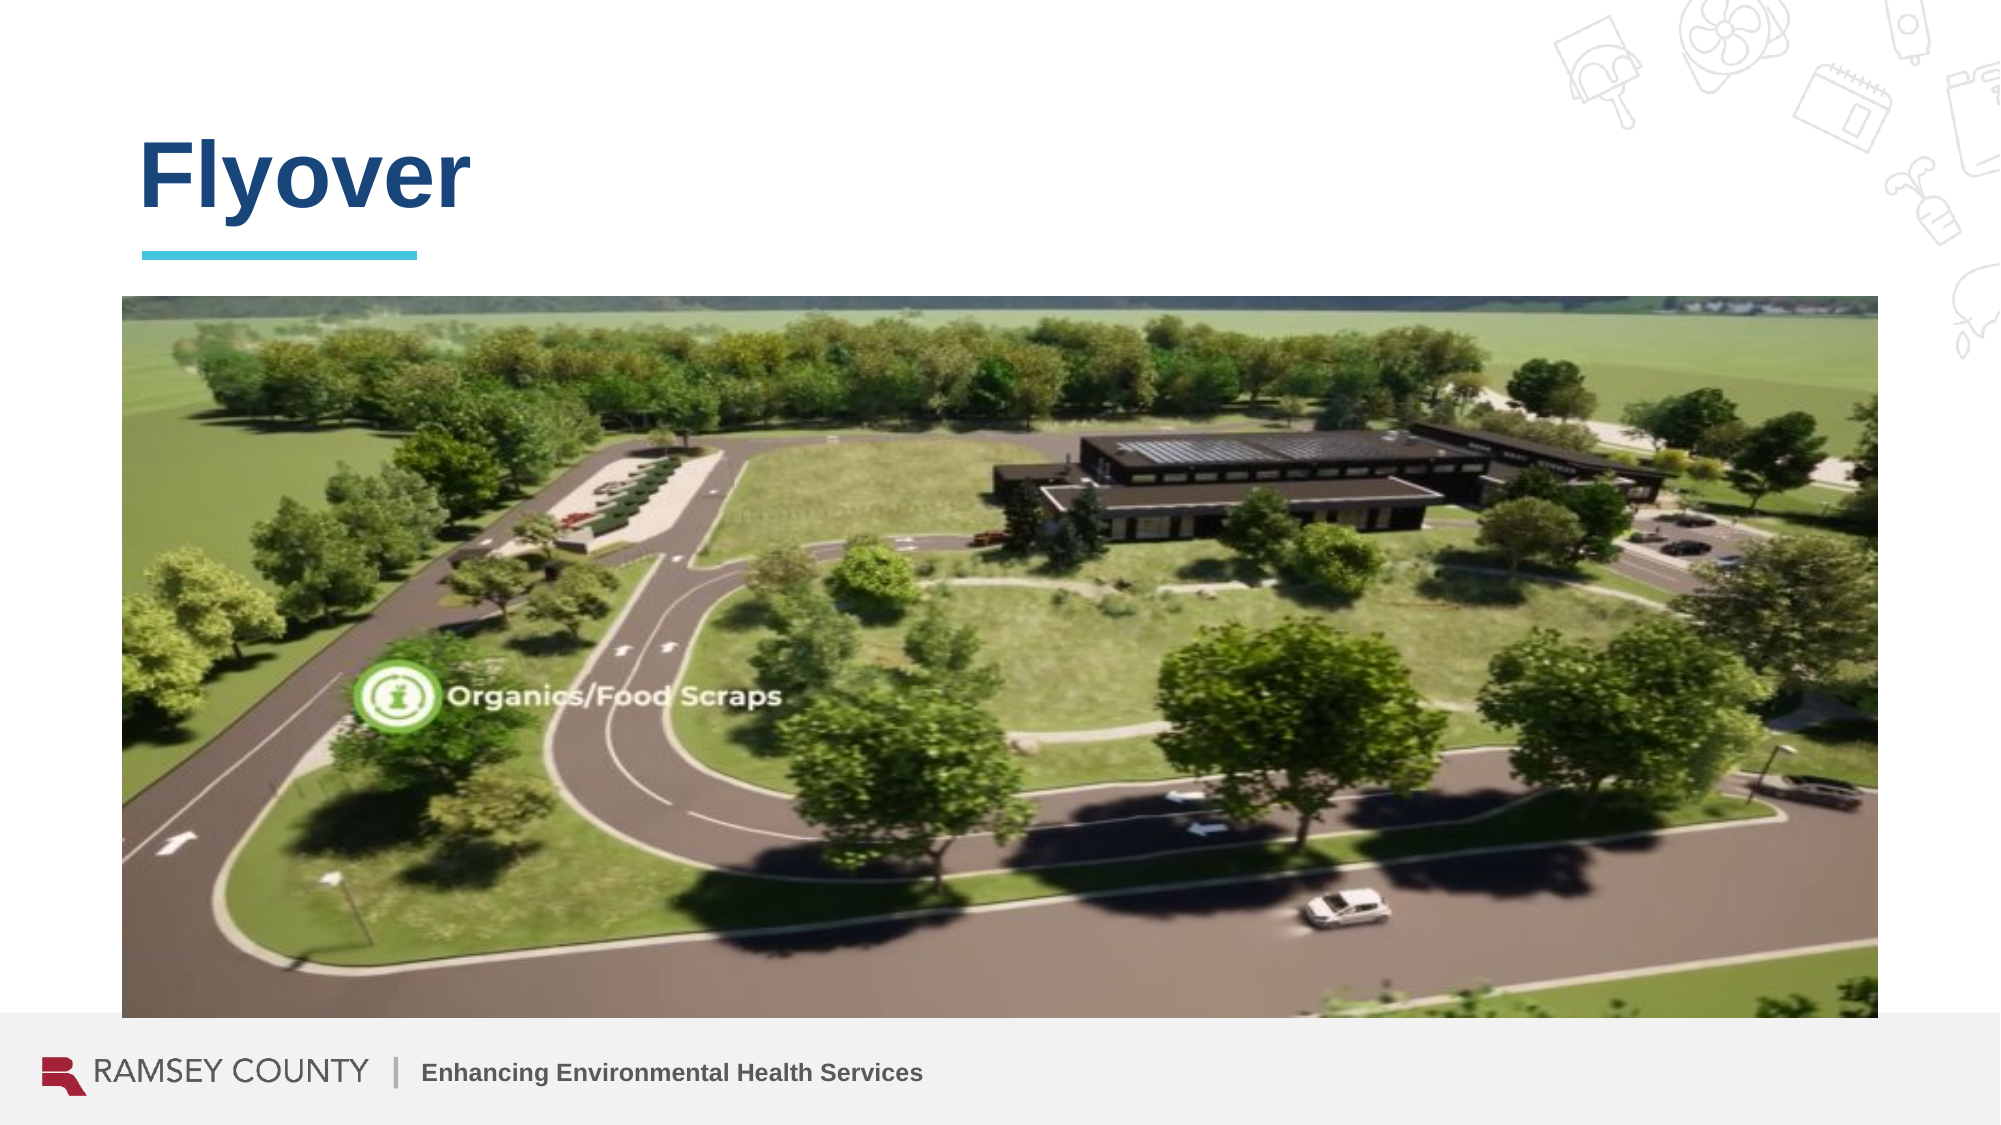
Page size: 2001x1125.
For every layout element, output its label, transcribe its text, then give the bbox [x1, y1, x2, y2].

picture [0, 0, 2000, 1019]
title Flyover [123, 66, 1825, 236]
picture [42, 1057, 369, 1096]
